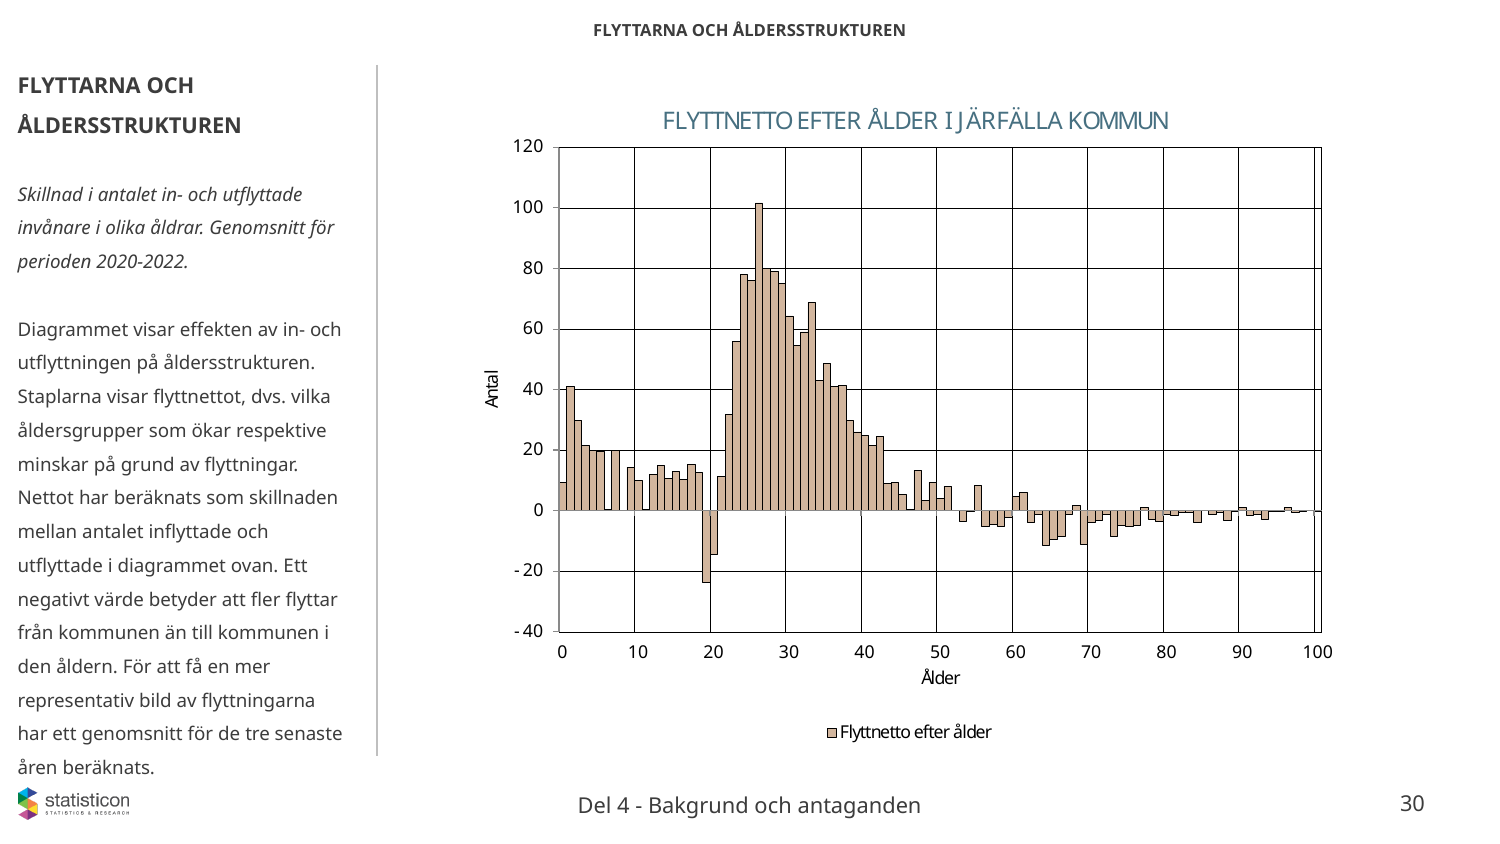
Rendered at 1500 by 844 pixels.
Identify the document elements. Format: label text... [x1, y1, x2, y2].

slide_number 30 [1074, 782, 1425, 827]
title FLYTTARNA OCH ÅLDERSSTRUKTUREN [0, 0, 1500, 51]
text_box FLYTTARNA OCH ÅLDERSSTRUKTUREN Skillnad i antalet in- och utflyttade invånare i olika åldrar. Genomsnitt för perioden 2020-2022. Diagrammet visar effekten av in- och utflyttningen på åldersstrukturen. Staplarna visar flyttnettot, dvs. vilka åldersgrupper som ökar respektive minskar på grund av flyttningar. Nettot har beräknats som skillnaden mellan antalet inflyttade och utflyttade i diagrammet ovan. Ett negativt värde betyder att fler flyttar från kommunen än till kommunen i den åldern. För att få en mer representativ bild av flyttningarna har ett genomsnitt för de tre senaste åren beräknats. [16, 57, 352, 755]
picture [453, 62, 1357, 763]
footer Del 4 - Bakgrund och antaganden [512, 782, 988, 827]
picture [18, 787, 129, 821]
